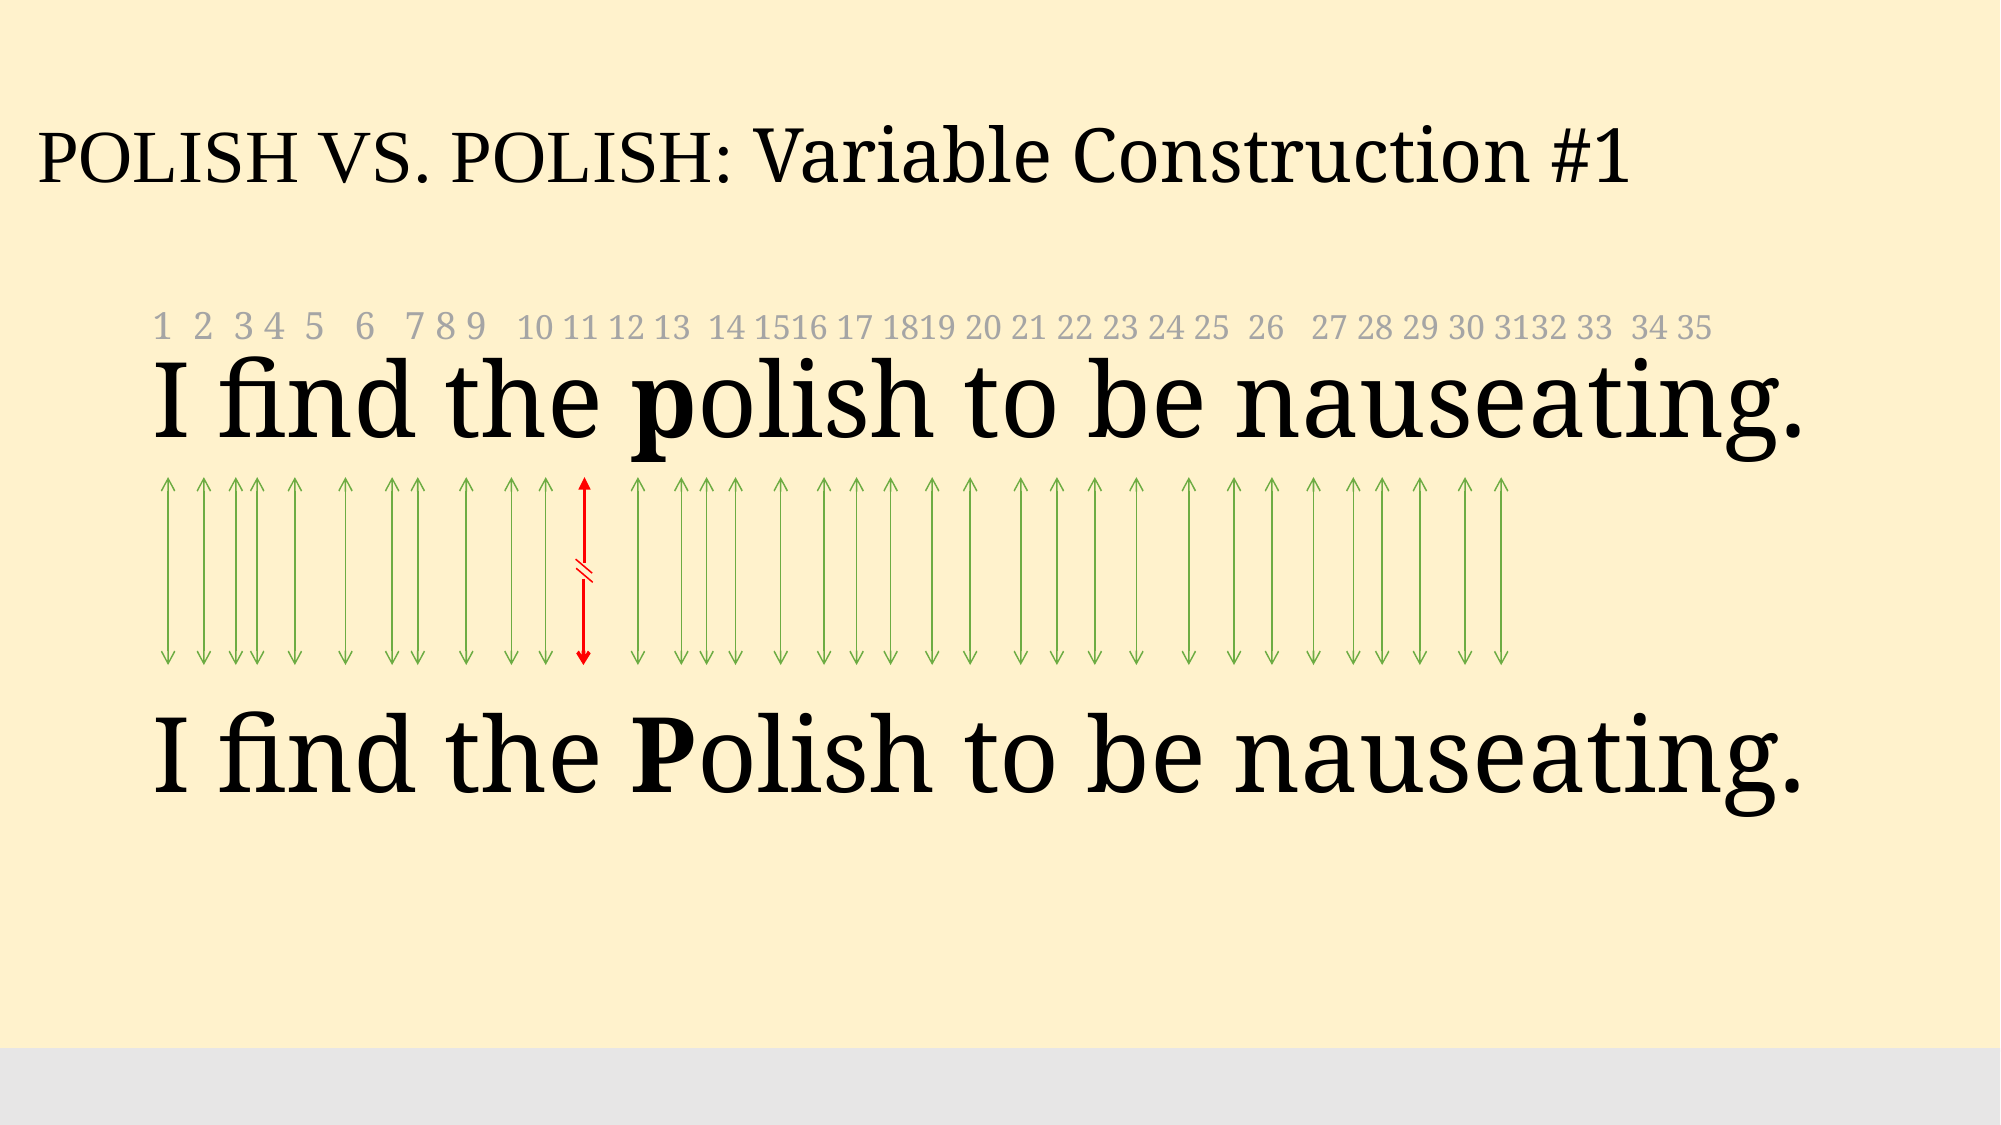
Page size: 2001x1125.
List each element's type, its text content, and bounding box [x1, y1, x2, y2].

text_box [575, 568, 593, 583]
text_box polish vs. Polish: Variable Construction #1 [22, 49, 1748, 268]
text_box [575, 558, 593, 567]
list 1 2 3 4 5 6 7 8 9 10 11 12 13 14 1516 17 1819 20 21 22 23 24 25 26 27 28 29 30 3132 33 34 35 I find the polish to be nauseating. I find the Polish to be nauseating. [137, 299, 1934, 1014]
